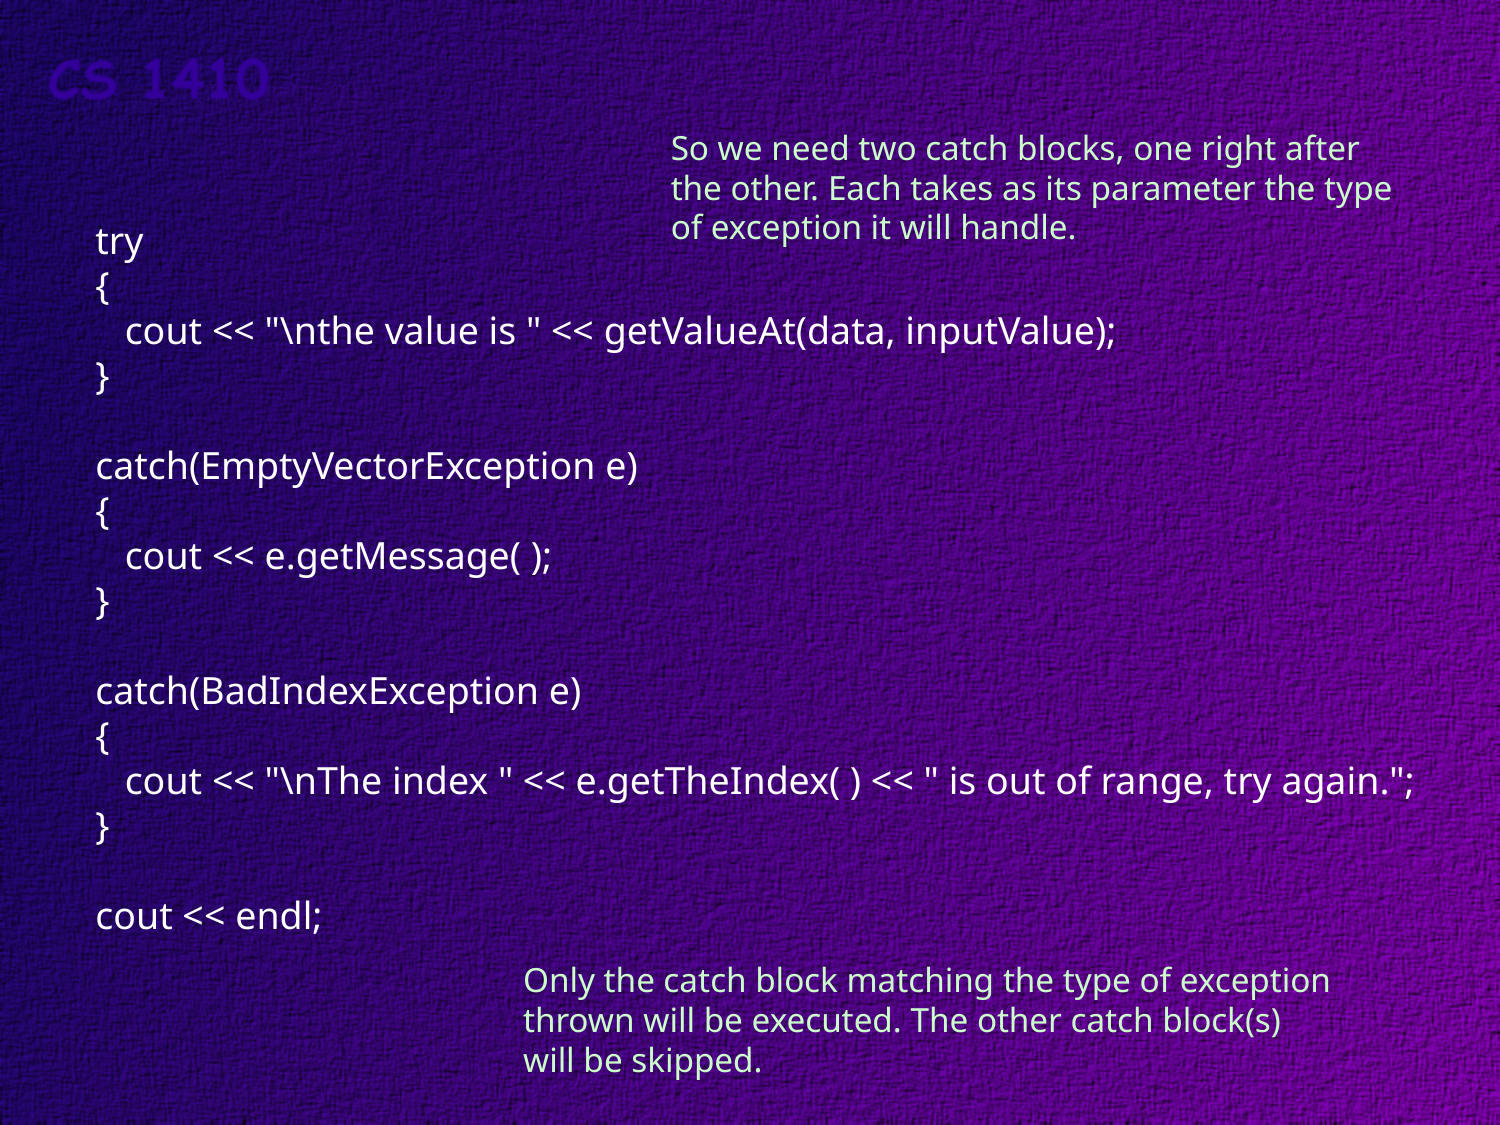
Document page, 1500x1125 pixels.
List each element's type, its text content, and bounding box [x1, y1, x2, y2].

text_box So we need two catch blocks, one right after the other. Each takes as its parameter the type of exception it will handle. [656, 119, 1409, 209]
text_box Only the catch block matching the type of exception thrown will be executed. The other catch block(s) will be skipped. [508, 951, 1348, 1086]
text_box try { cout << "\nthe value is " << getValueAt(data, inputValue); } catch(EmptyVectorException e) { cout << e.getMessage( ); } catch(BadIndexException e) { cout << "\nThe index " << e.getTheIndex( ) << " is out of range, try again."; } cout << endl; [80, 209, 1431, 944]
picture [0, 0, 1500, 1125]
